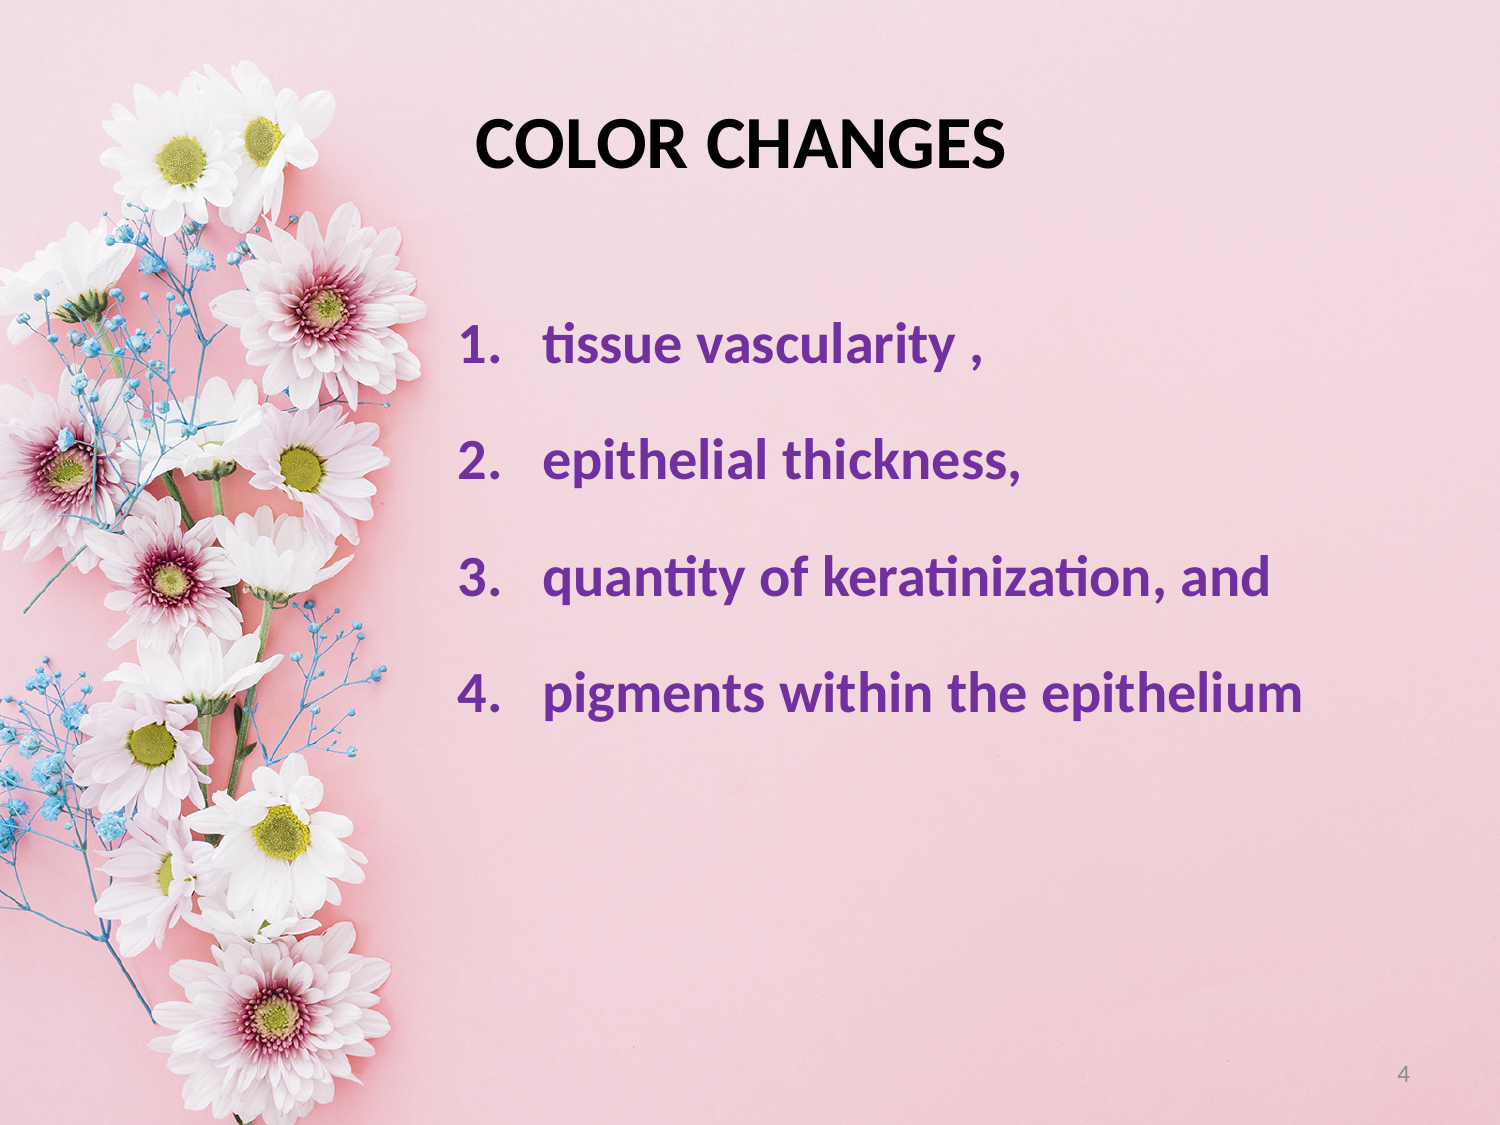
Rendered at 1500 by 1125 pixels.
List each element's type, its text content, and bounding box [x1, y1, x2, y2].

picture [0, 0, 1500, 1125]
slide_number 4 [1074, 1042, 1425, 1103]
title COLOR CHANGES [75, 45, 1425, 233]
list tissue vascularity , epithelial thickness, quantity of keratinization, and pigments within the epithelium [442, 262, 1425, 1005]
